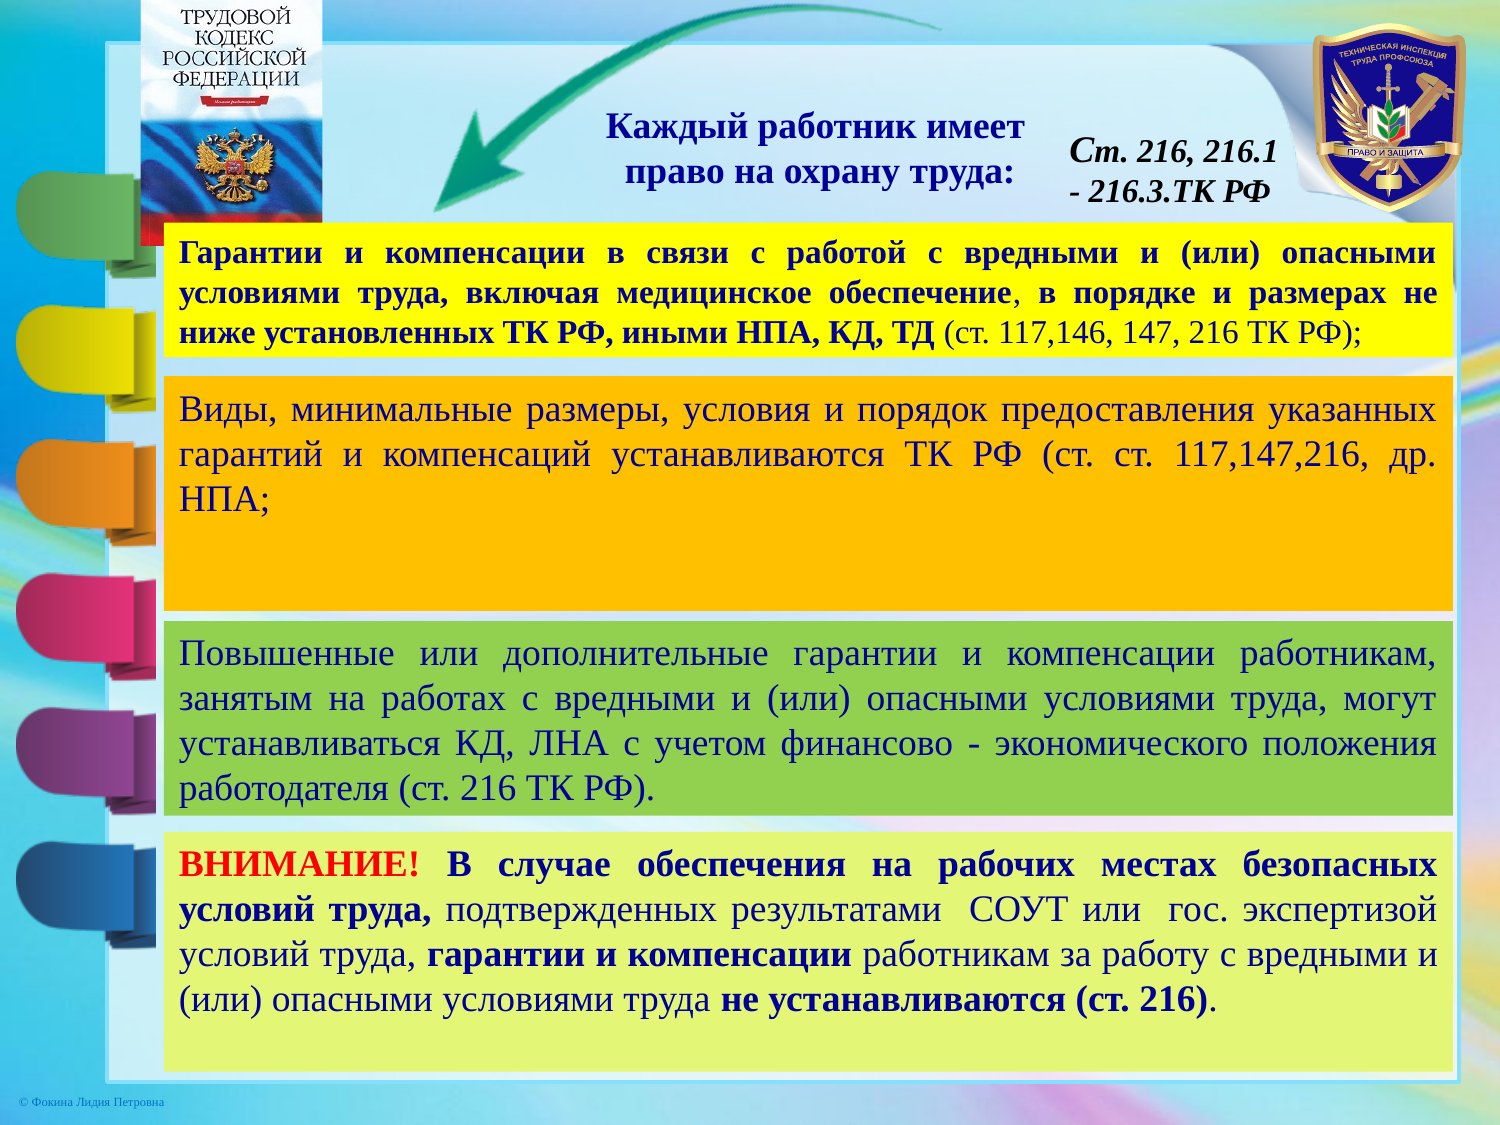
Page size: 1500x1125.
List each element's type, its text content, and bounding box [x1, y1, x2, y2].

text_box Ст. 216, 216.1 - 216.3.ТК РФ [1054, 117, 1308, 217]
text_box Гарантии и компенсации в связи с работой с вредными и (или) опасными условиями труда, включая медицинское обеспечение, в порядке и размерах не ниже установленных ТК РФ, иными НПА, КД, ТД (ст. 117,146, 147, 216 ТК РФ); [163, 222, 1453, 358]
text_box ВНИМАНИЕ! В случае обеспечения на рабочих местах безопасных условий труда, подтвержденных результатами СОУТ или гос. экспертизой условий труда, гарантии и компенсации работникам за работу с вредными и (или) опасными условиями труда не устанавливаются (ст. 216). [163, 831, 1453, 1072]
text_box Повышенные или дополнительные гарантии и компенсации работникам, занятым на работах с вредными и (или) опасными условиями труда, могут устанавливаться КД, ЛНА с учетом финансово - экономического положения работодателя (ст. 216 ТК РФ). [163, 621, 1453, 816]
picture [0, 0, 1500, 1125]
text_box Каждый работник имеет право на охрану труда: [931, 93, 1102, 199]
text_box Виды, минимальные размеры, условия и порядок предоставления указанных гарантий и компенсаций устанавливаются ТК РФ (ст. ст. 117,147,216, др. НПА; [163, 376, 1453, 611]
